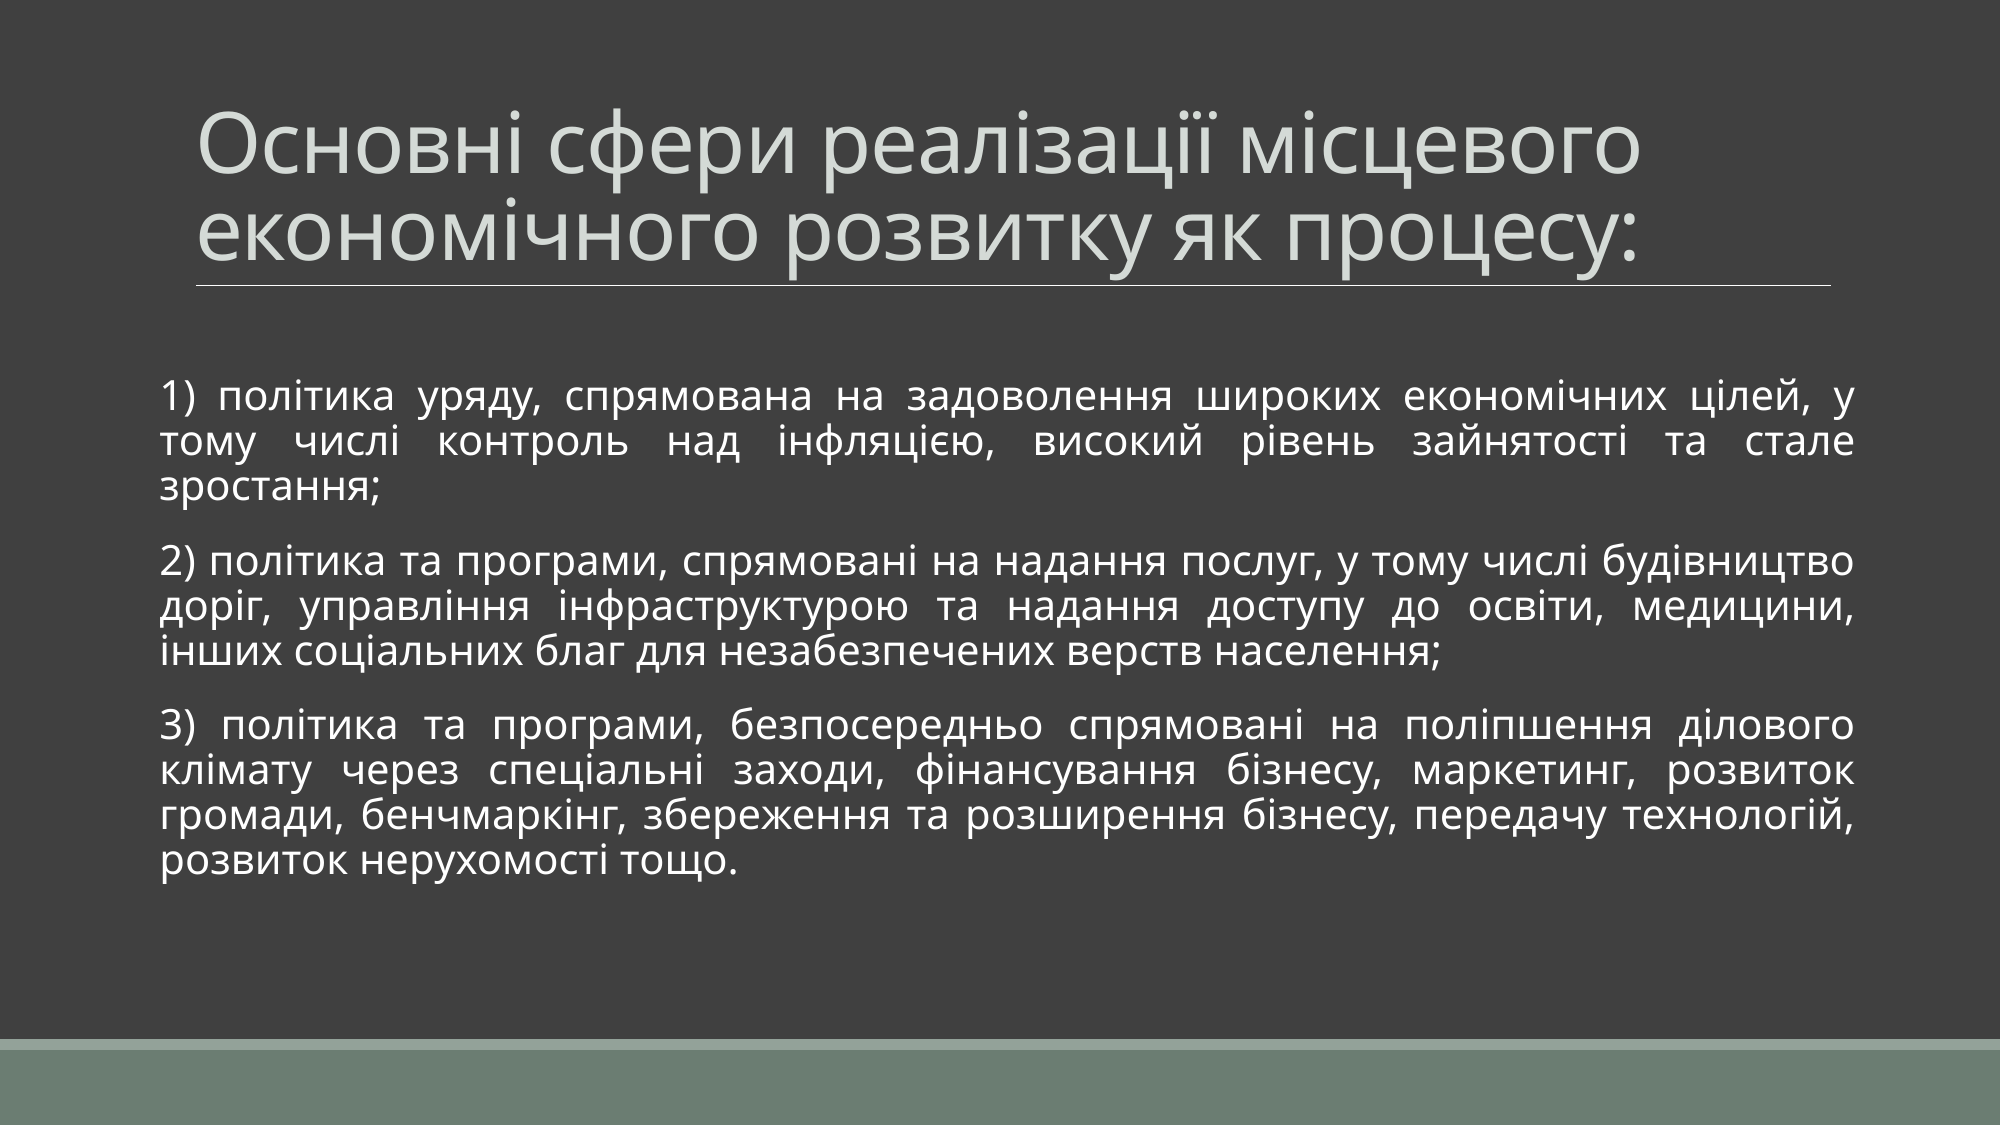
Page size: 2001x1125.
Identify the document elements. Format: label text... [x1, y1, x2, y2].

title Основні сфери реалізації місцевого економічного розвитку як процесу: [180, 47, 1830, 285]
list 1) політика уряду, спрямована на задоволення широких економічних цілей, у тому числі контроль над інфляцією, високий рівень зайнятості та стале зростання; 2) політика та програми, спрямовані на надання послуг, у тому числі будівництво доріг, управління інфраструктурою та надання доступу до освіти, медицини, інших соціальних благ для незабезпечених верств населення; 3) політика та програми, безпосередньо спрямовані на поліпшення ділового клімату через спеціальні заходи, фінансування бізнесу, маркетинг, розвиток громади, бенчмаркінг, збереження та розширення бізнесу, передачу технологій, розвиток нерухомості тощо. [144, 367, 1856, 961]
